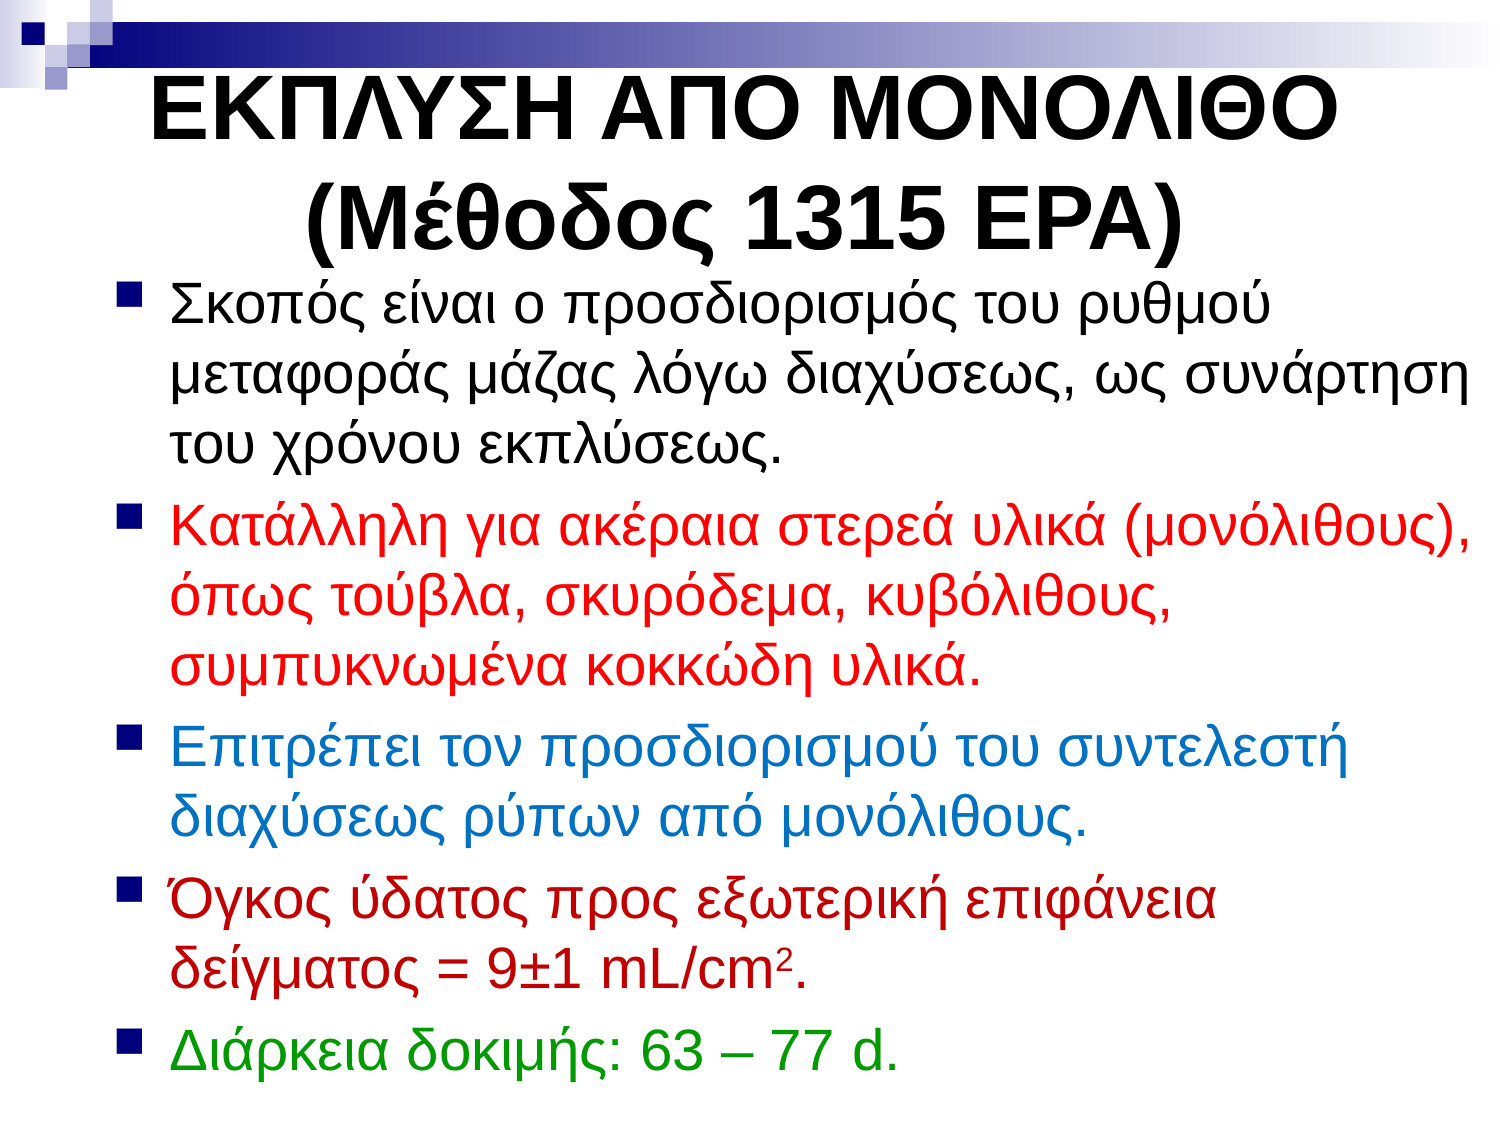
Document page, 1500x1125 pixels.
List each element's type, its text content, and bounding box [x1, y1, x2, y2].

list Σκοπός είναι ο προσδιορισμός του ρυθμού μεταφοράς μάζας λόγω διαχύσεως, ως συνάρτηση του χρόνου εκπλύσεως. Κατάλληλη για ακέραια στερεά υλικά (μονόλιθους), όπως τούβλα, σκυρόδεμα, κυβόλιθους, συμπυκνωμένα κοκκώδη υλικά. Επιτρέπει τον προσδιορισμού του συντελεστή διαχύσεως ρύπων από μονόλιθους. Όγκος ύδατος προς εξωτερική επιφάνεια δείγματος = 9±1 mL/cm2. Διάρκεια δοκιμής: 63 – 77 d. [98, 257, 1500, 1091]
title ΕΚΠΛΥΣΗ ΑΠΟ ΜΟΝΟΛΙΘΟ (Μέθοδος 1315 ΕΡΑ) [70, 58, 1421, 258]
